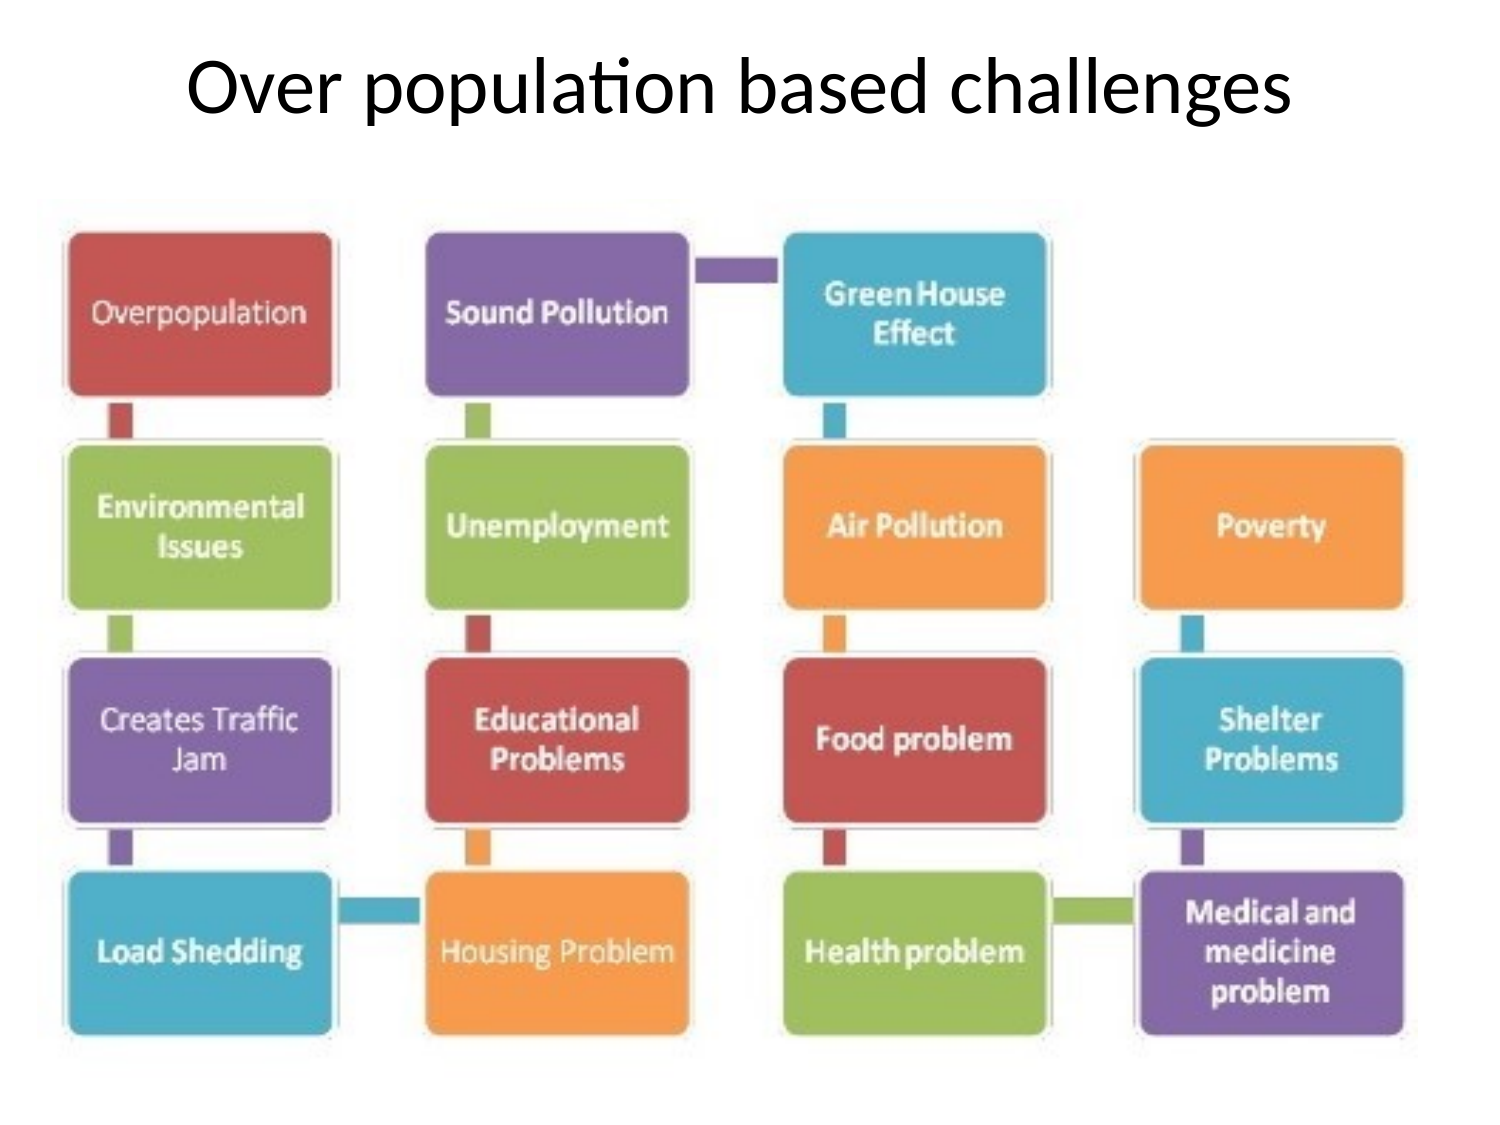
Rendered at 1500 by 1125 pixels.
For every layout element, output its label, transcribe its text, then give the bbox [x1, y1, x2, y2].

title Over population based challenges [75, 24, 1425, 138]
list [37, 199, 1418, 1078]
